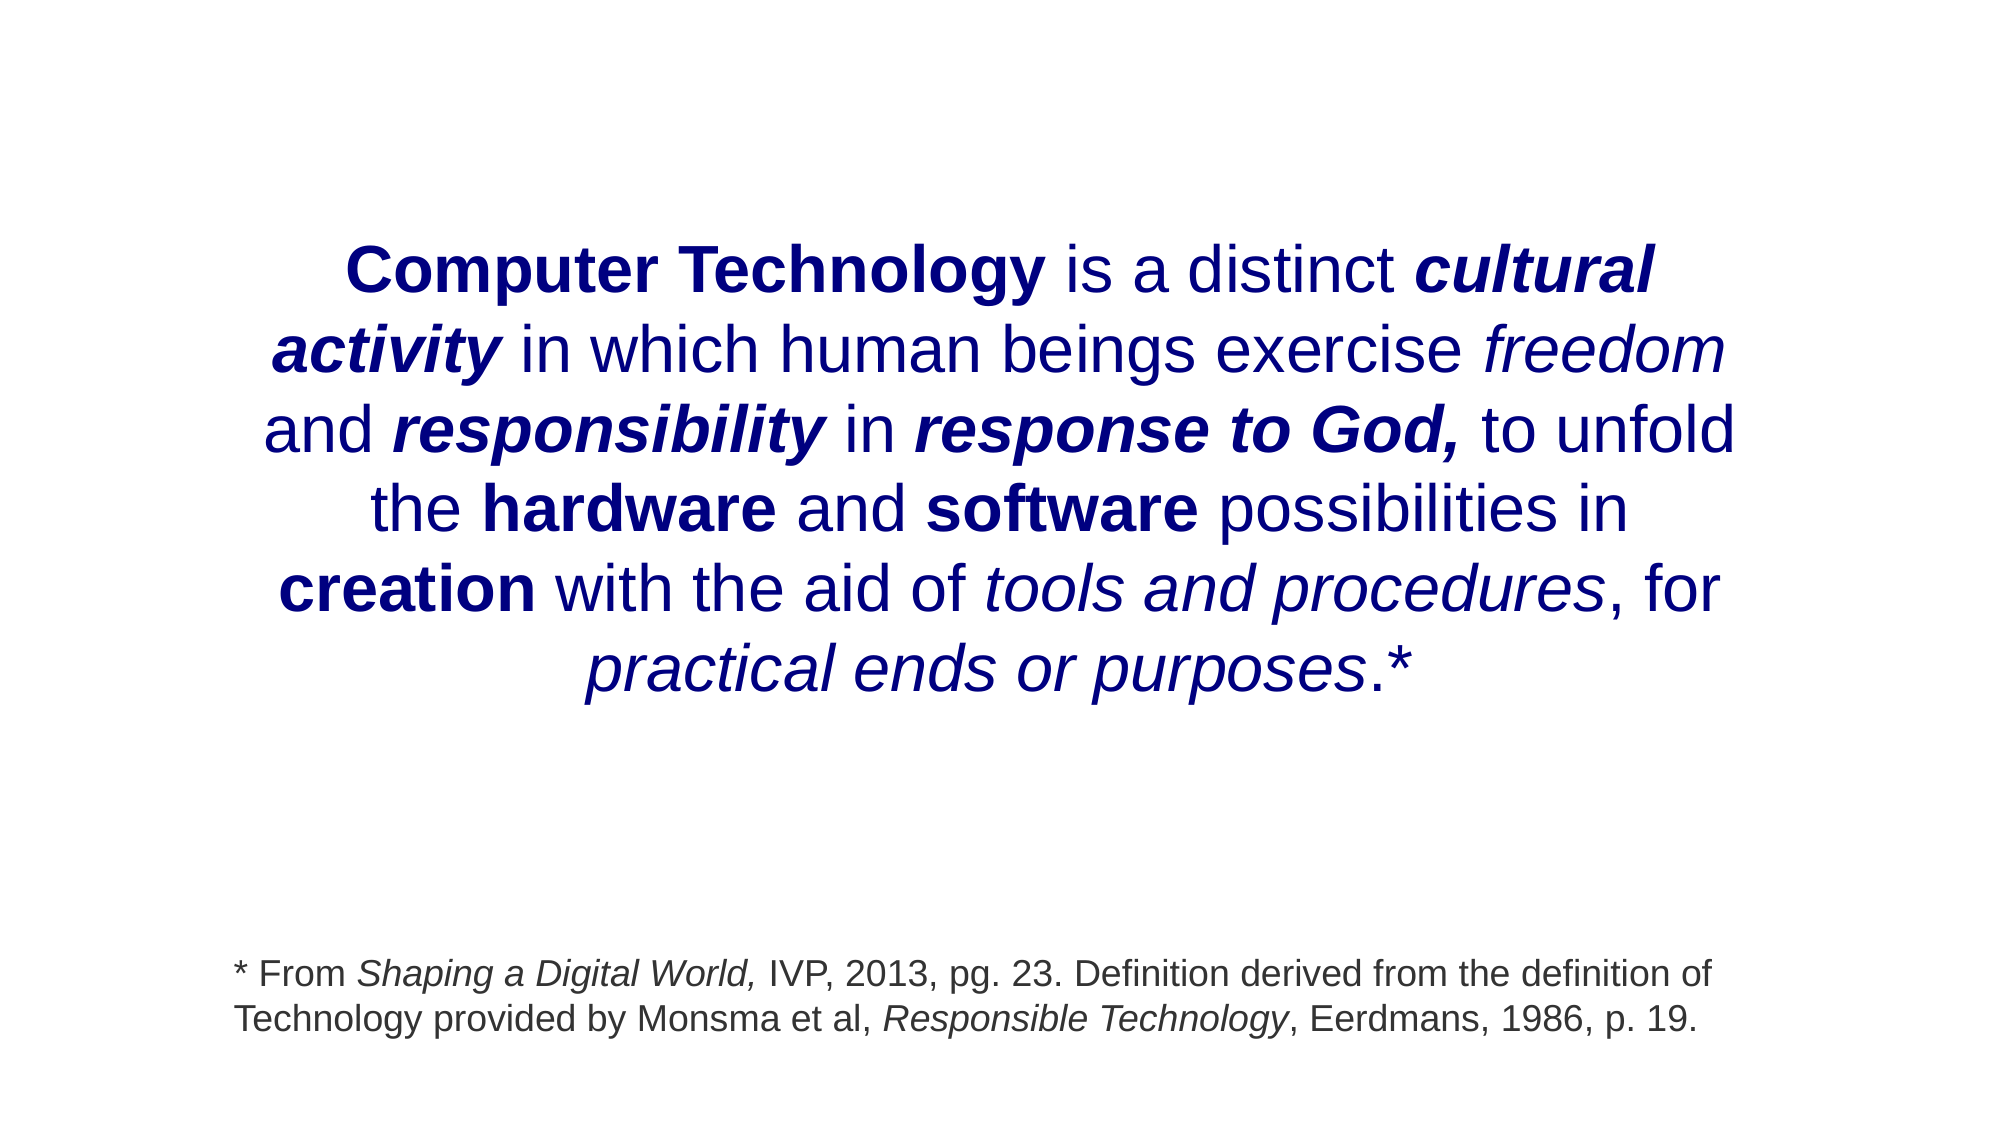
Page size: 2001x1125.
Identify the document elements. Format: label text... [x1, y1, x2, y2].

text_box * From Shaping a Digital World, IVP, 2013, pg. 23. Definition derived from the definition of Technology provided by Monsma et al, Responsible Technology, Eerdmans, 1986, p. 19. [218, 941, 1781, 1031]
text_box Computer Technology is a distinct cultural activity in which human beings exercise freedom and responsibility in response to God, to unfold the hardware and software possibilities in creation with the aid of tools and procedures, for practical ends or purposes.* [218, 218, 1781, 734]
